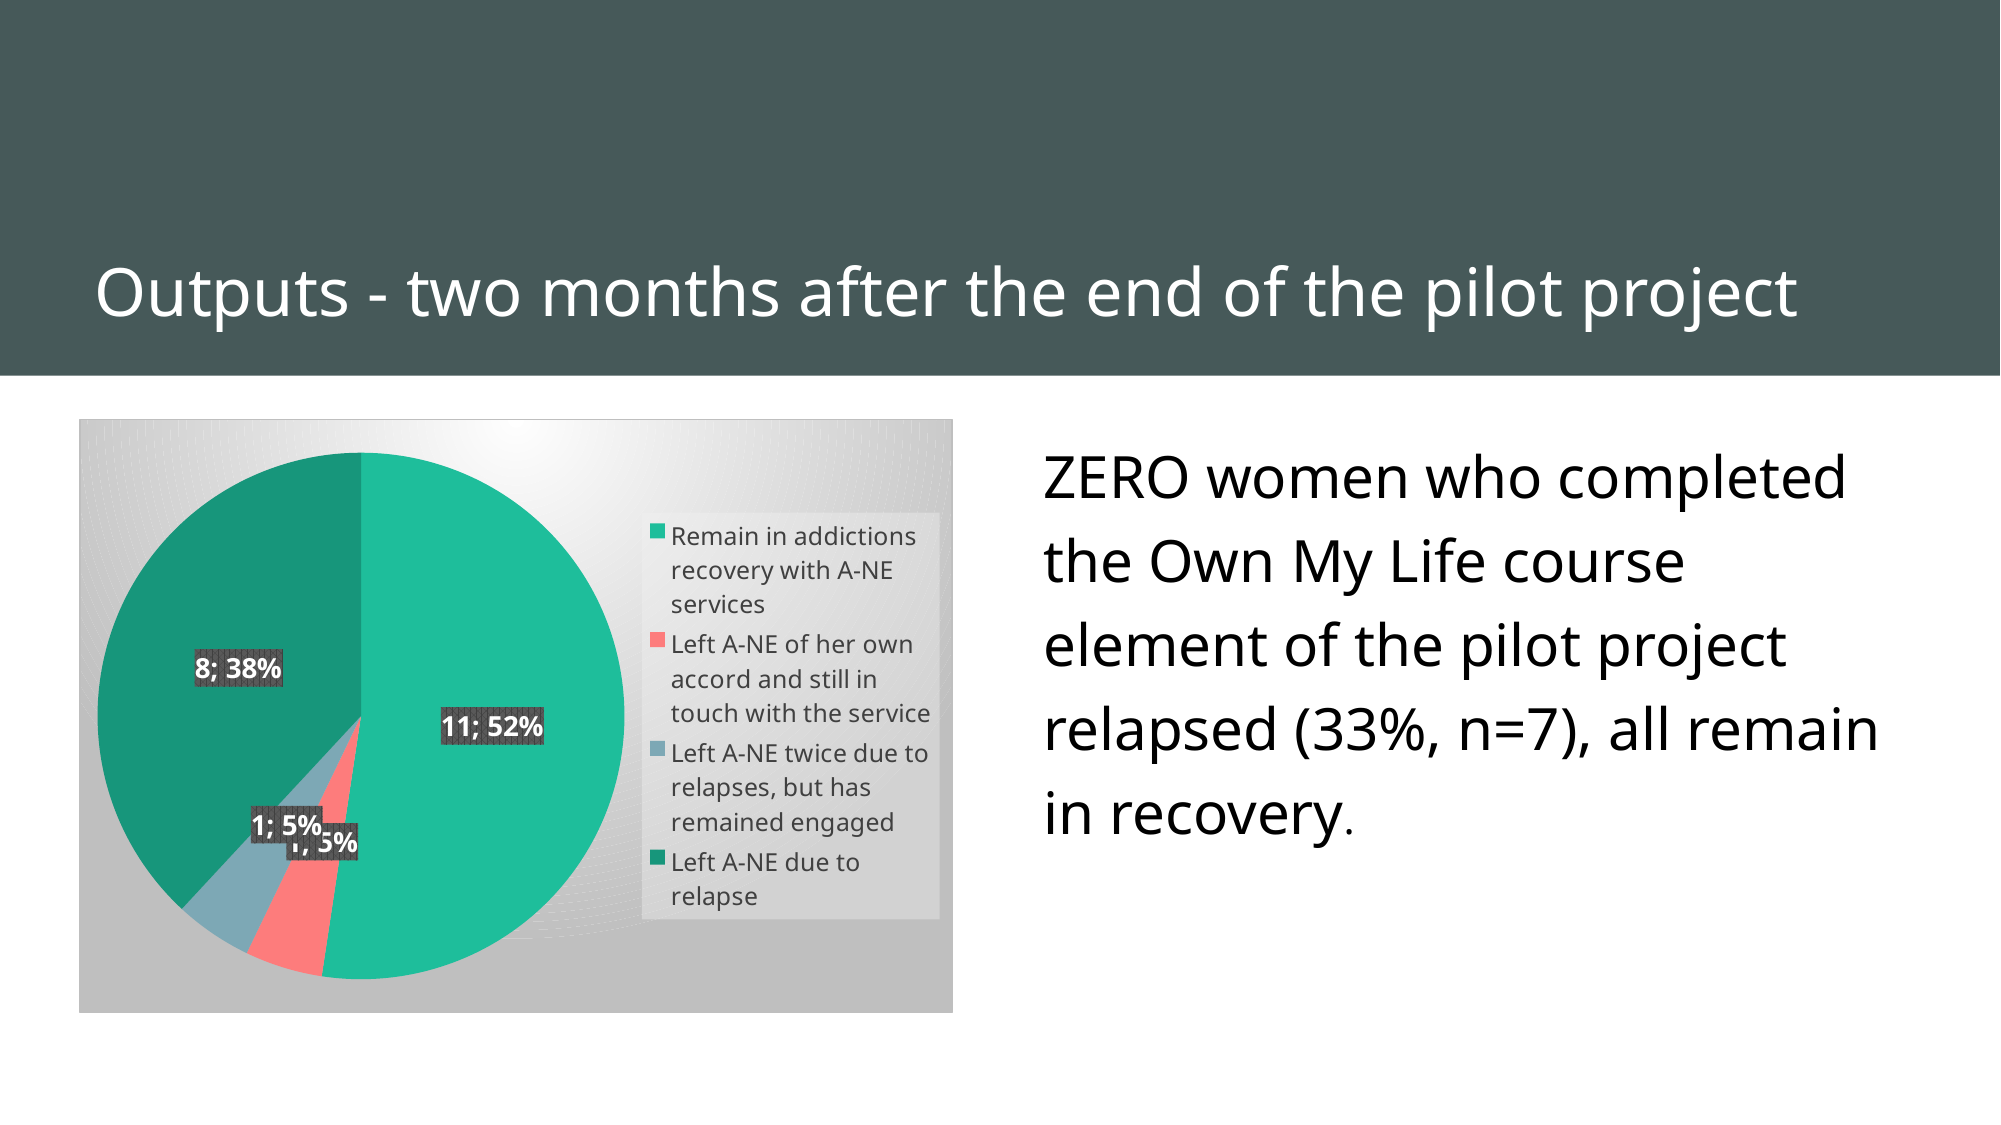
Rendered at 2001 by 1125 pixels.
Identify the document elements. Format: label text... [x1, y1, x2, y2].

list ZERO women who completed the Own My Life course element of the pilot project relapsed (33%, n=7), all remain in recovery. [1028, 418, 1902, 1014]
title Outputs - two months after the end of the pilot project [79, 60, 1928, 337]
chart [79, 418, 953, 1014]
